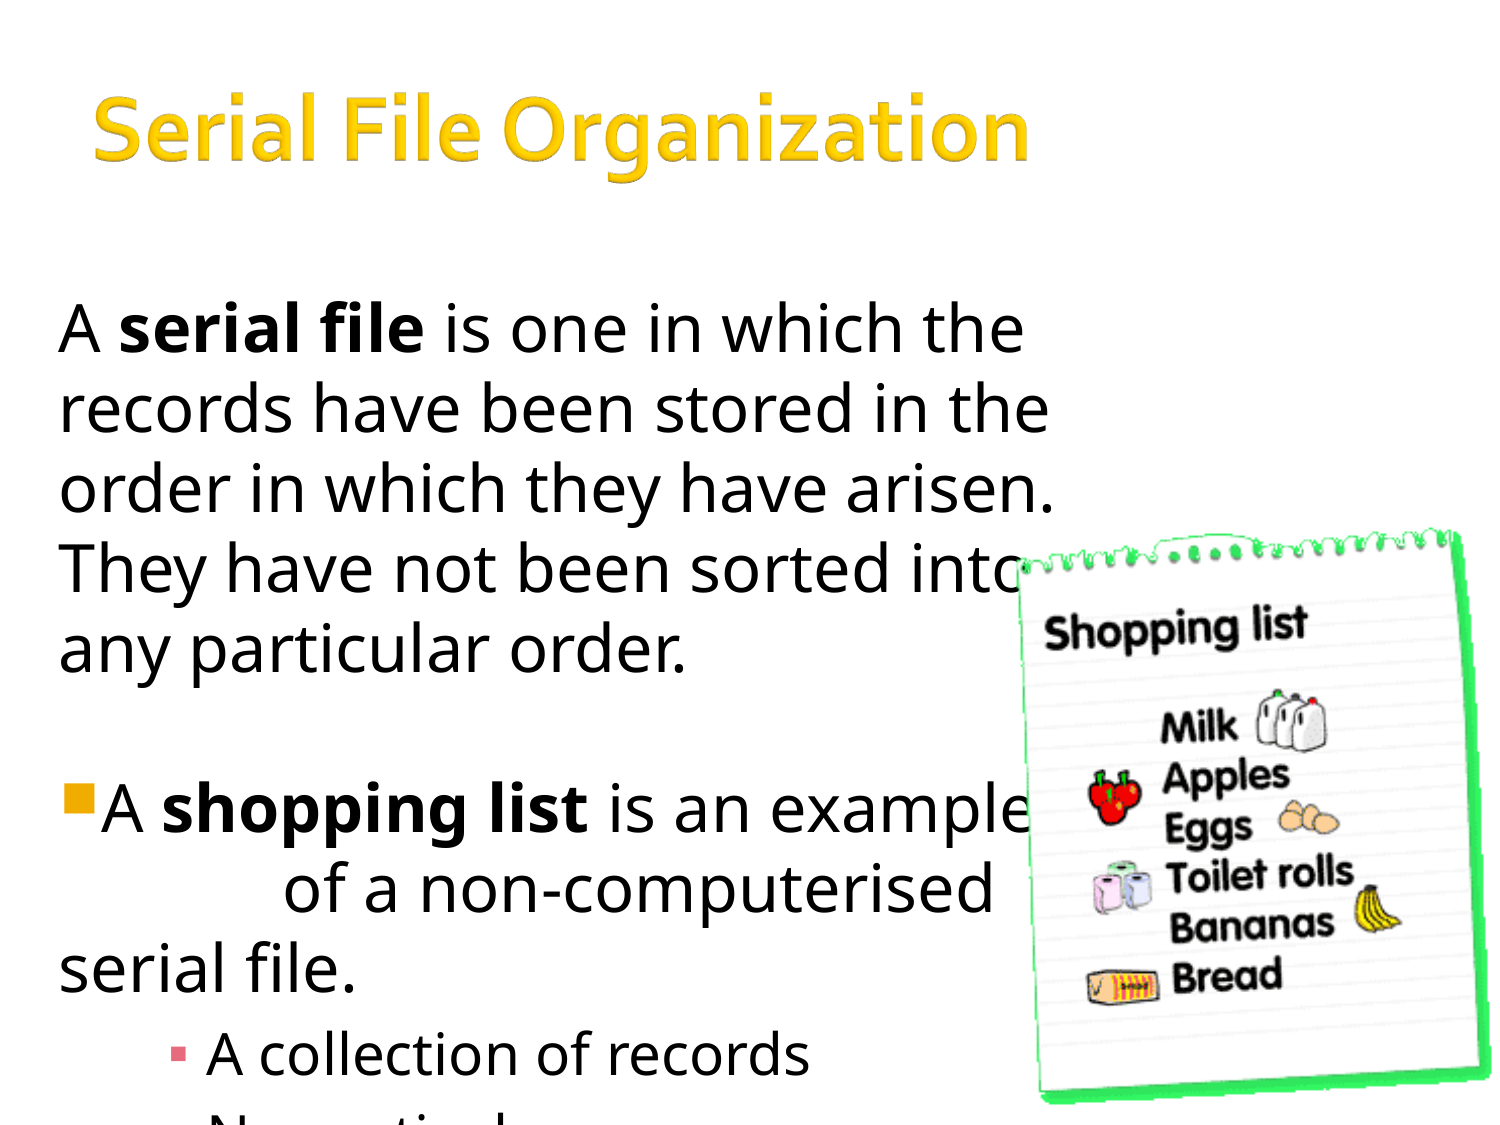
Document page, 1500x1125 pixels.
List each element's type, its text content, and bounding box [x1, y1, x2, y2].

picture [74, 25, 1425, 231]
list A serial file is one in which the records have been stored in the order in which they have arisen. They have not been sorted into any particular order. A shopping list is an example of a non-computerised serial file. A collection of records No particular sequence [34, 271, 1177, 1125]
picture [1001, 522, 1500, 1107]
